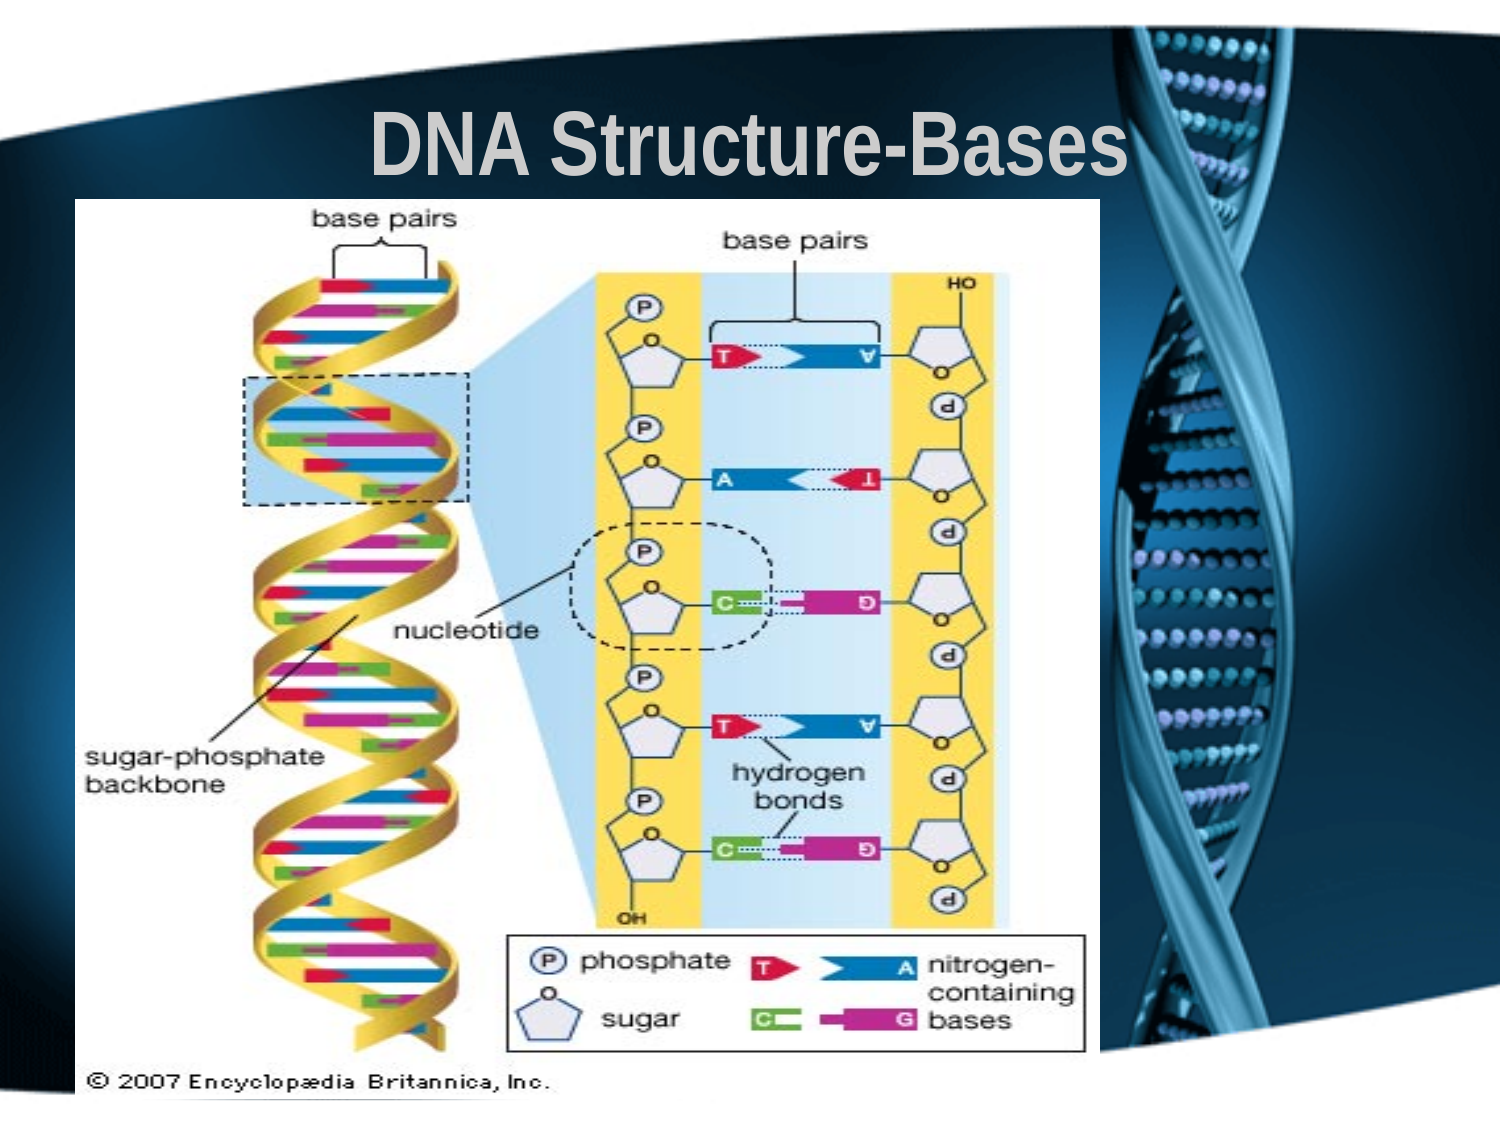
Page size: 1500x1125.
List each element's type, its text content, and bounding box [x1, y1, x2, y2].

title DNA Structure-Bases [75, 45, 1425, 233]
picture [0, 0, 1500, 1125]
